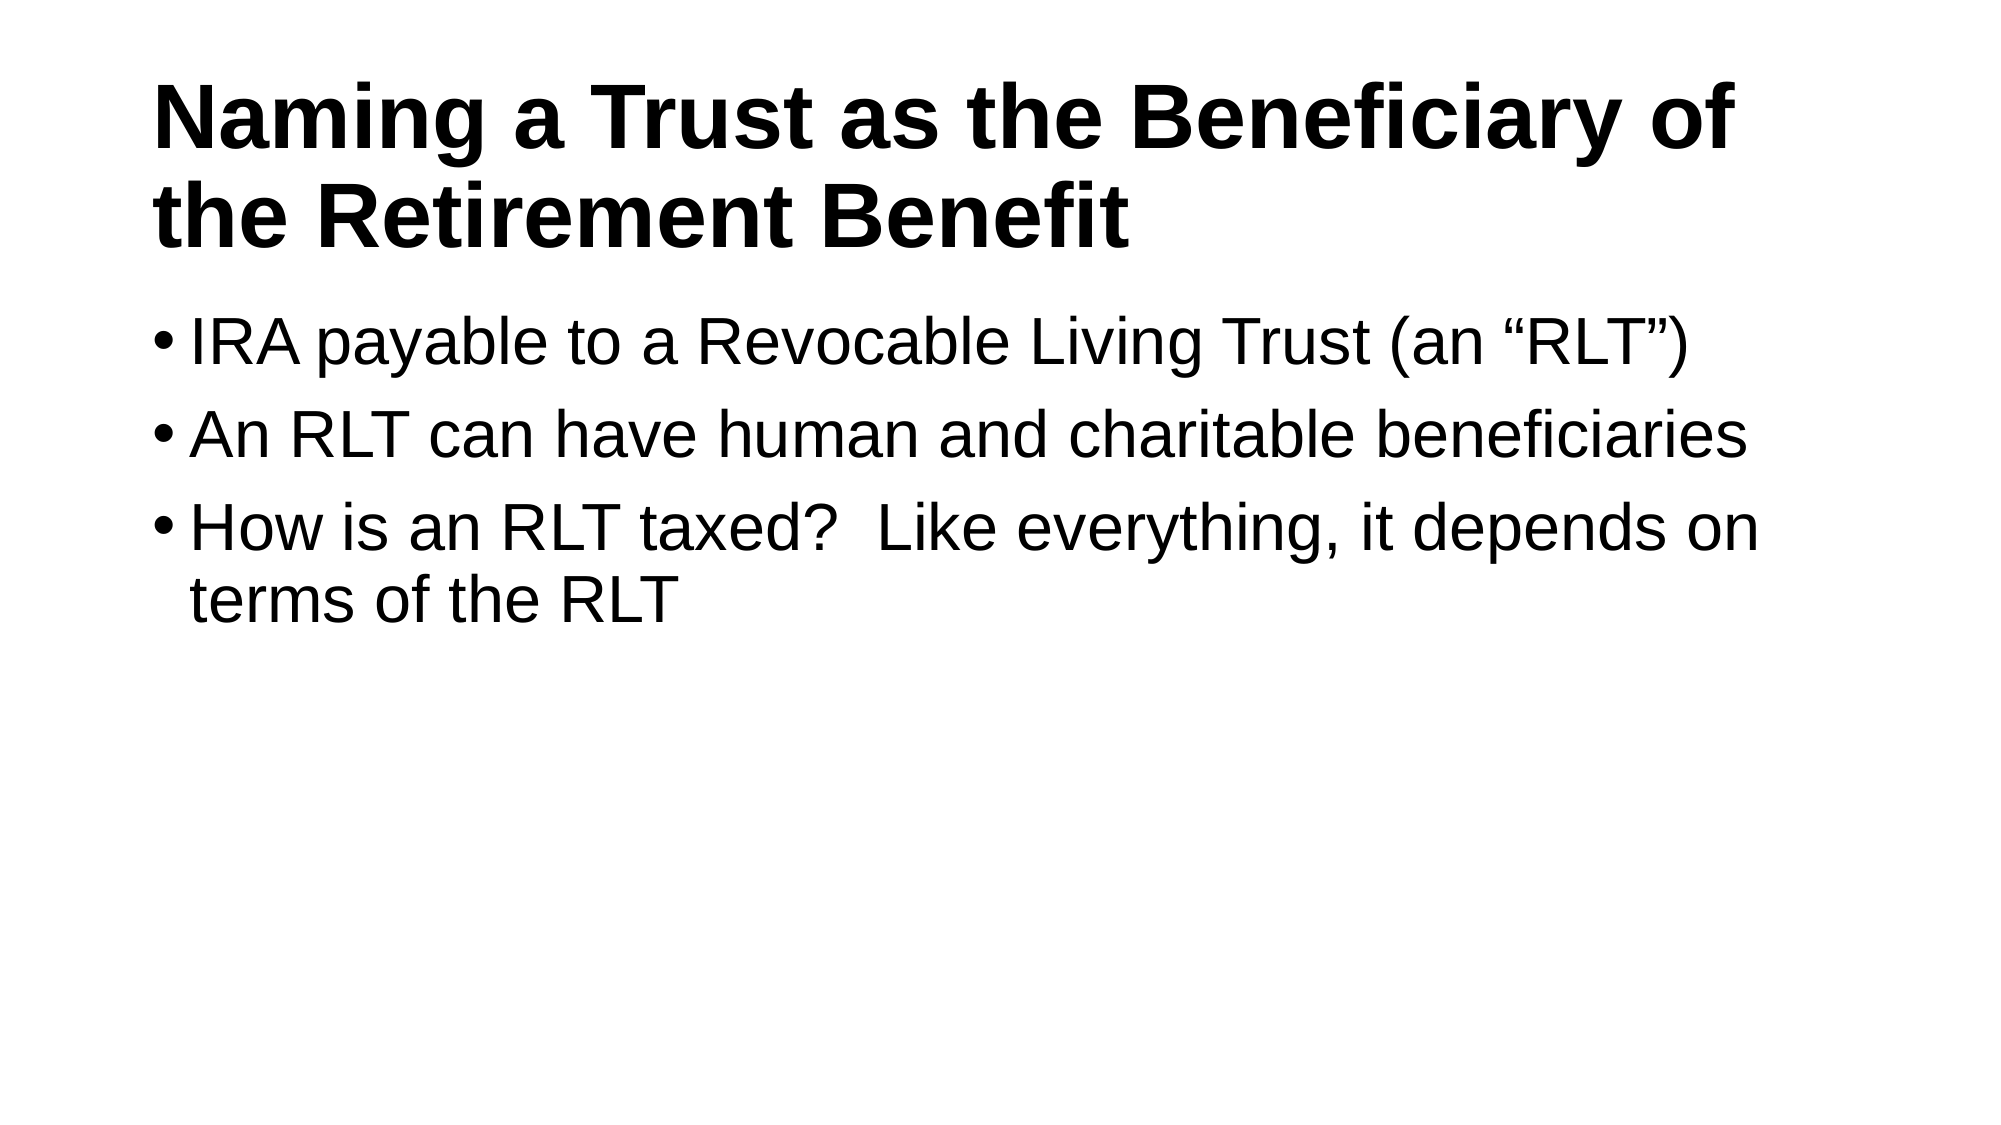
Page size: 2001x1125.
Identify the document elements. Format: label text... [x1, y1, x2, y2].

title Naming a Trust as the Beneficiary of the Retirement Benefit [137, 59, 1863, 278]
list IRA payable to a Revocable Living Trust (an “RLT”) An RLT can have human and charitable beneficiaries How is an RLT taxed? Like everything, it depends on terms of the RLT [137, 299, 1863, 1014]
